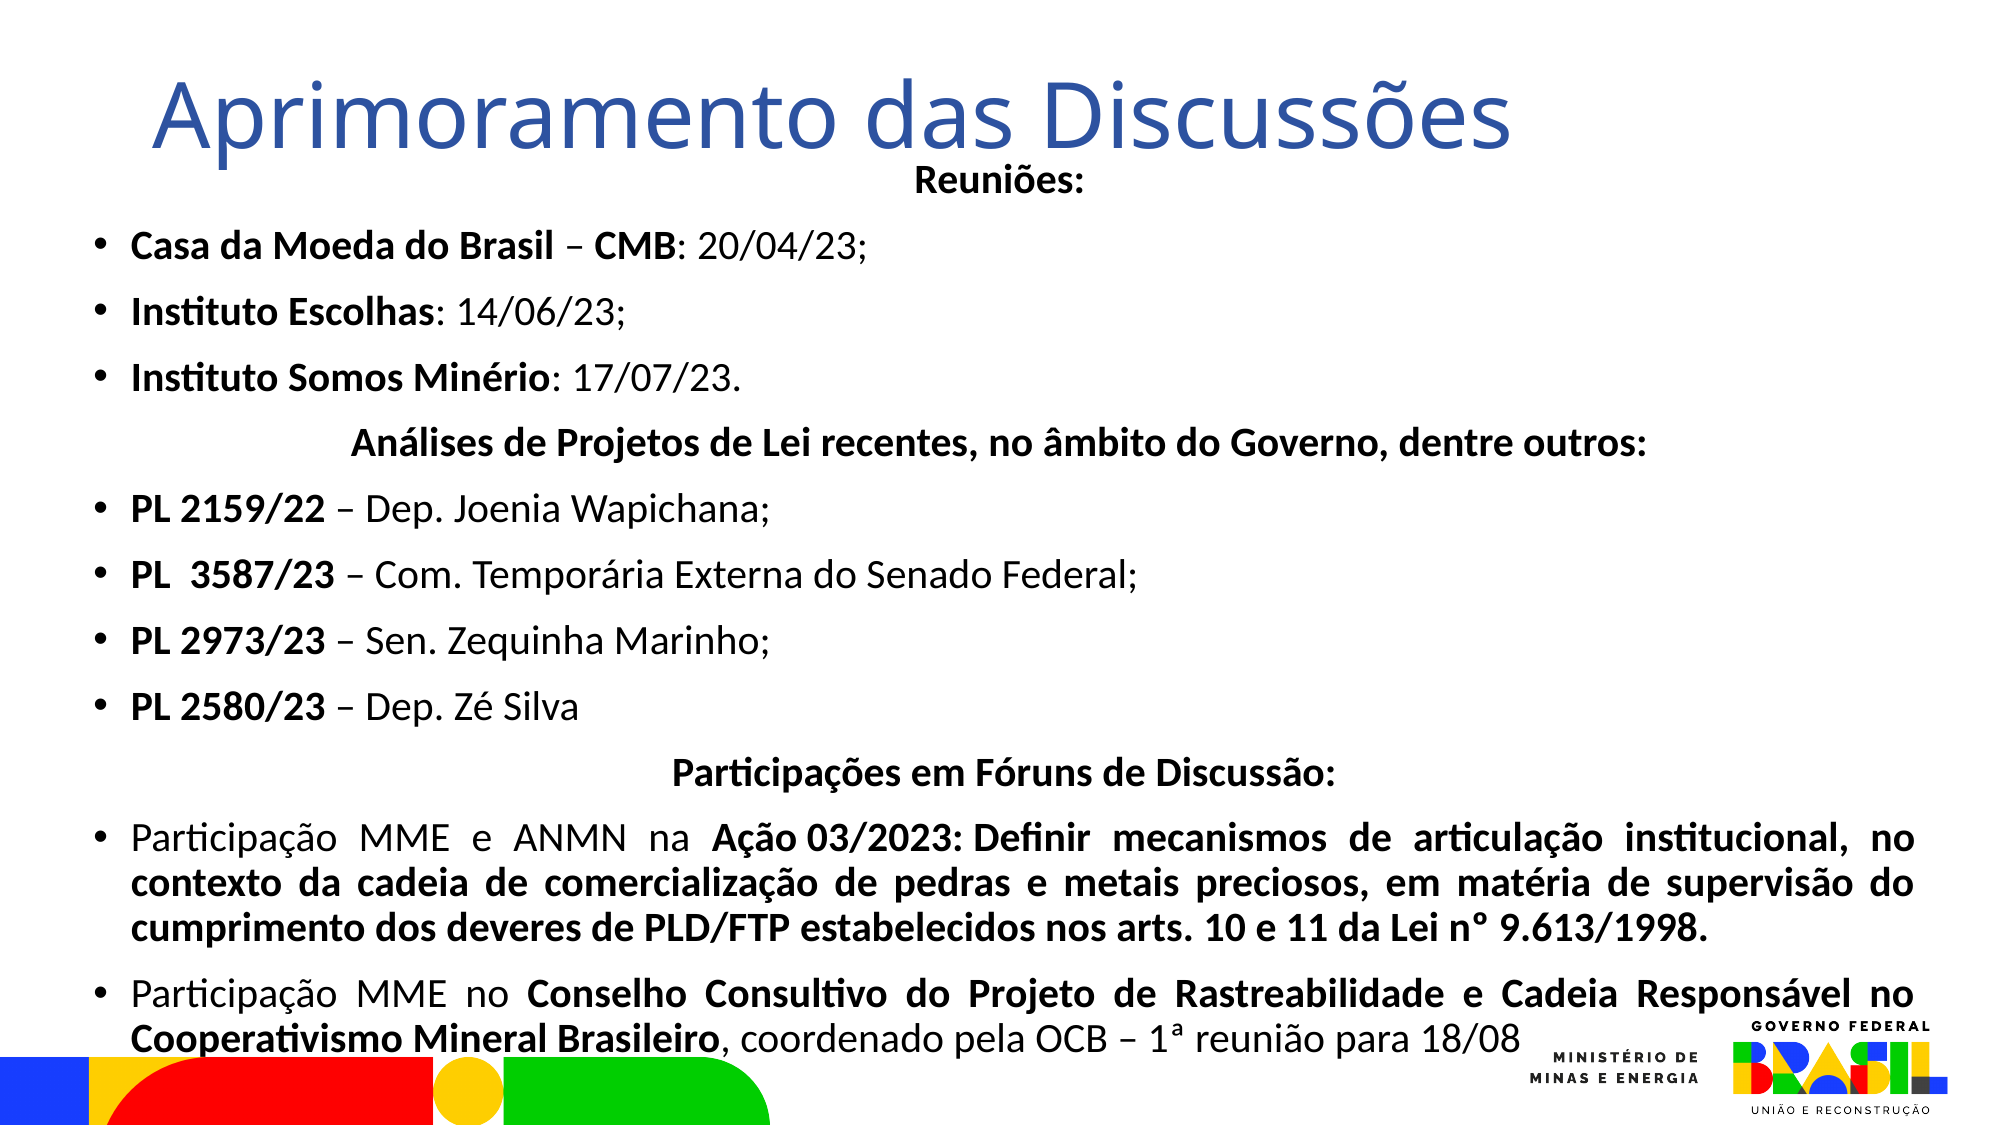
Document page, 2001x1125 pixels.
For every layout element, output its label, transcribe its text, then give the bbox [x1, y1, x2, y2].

title Aprimoramento das Discussões [137, 59, 1863, 149]
list Reuniões: Casa da Moeda do Brasil – CMB: 20/04/23; Instituto Escolhas: 14/06/23; Instituto Somos Minério: 17/07/23. Análises de Projetos de Lei recentes, no âmbito do Governo, dentre outros: PL 2159/22 – Dep. Joenia Wapichana; PL 3587/23 – Com. Temporária Externa do Senado Federal; PL 2973/23 – Sen. Zequinha Marinho; PL 2580/23 – Dep. Zé Silva Participações em Fóruns de Discussão: Participação MME e ANMN na Ação 03/2023: Definir mecanismos de articulação institucional, no contexto da cadeia de comercialização de pedras e metais preciosos, em matéria de supervisão do cumprimento dos deveres de PLD/FTP estabelecidos nos arts. 10 e 11 da Lei nº 9.613/1998. Participação MME no Conselho Consultivo do Projeto de Rastreabilidade e Cadeia Responsável no Cooperativismo Mineral Brasileiro, coordenado pela OCB – 1ª reunião para 18/08 [78, 149, 1931, 1007]
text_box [0, 1007, 1957, 1125]
